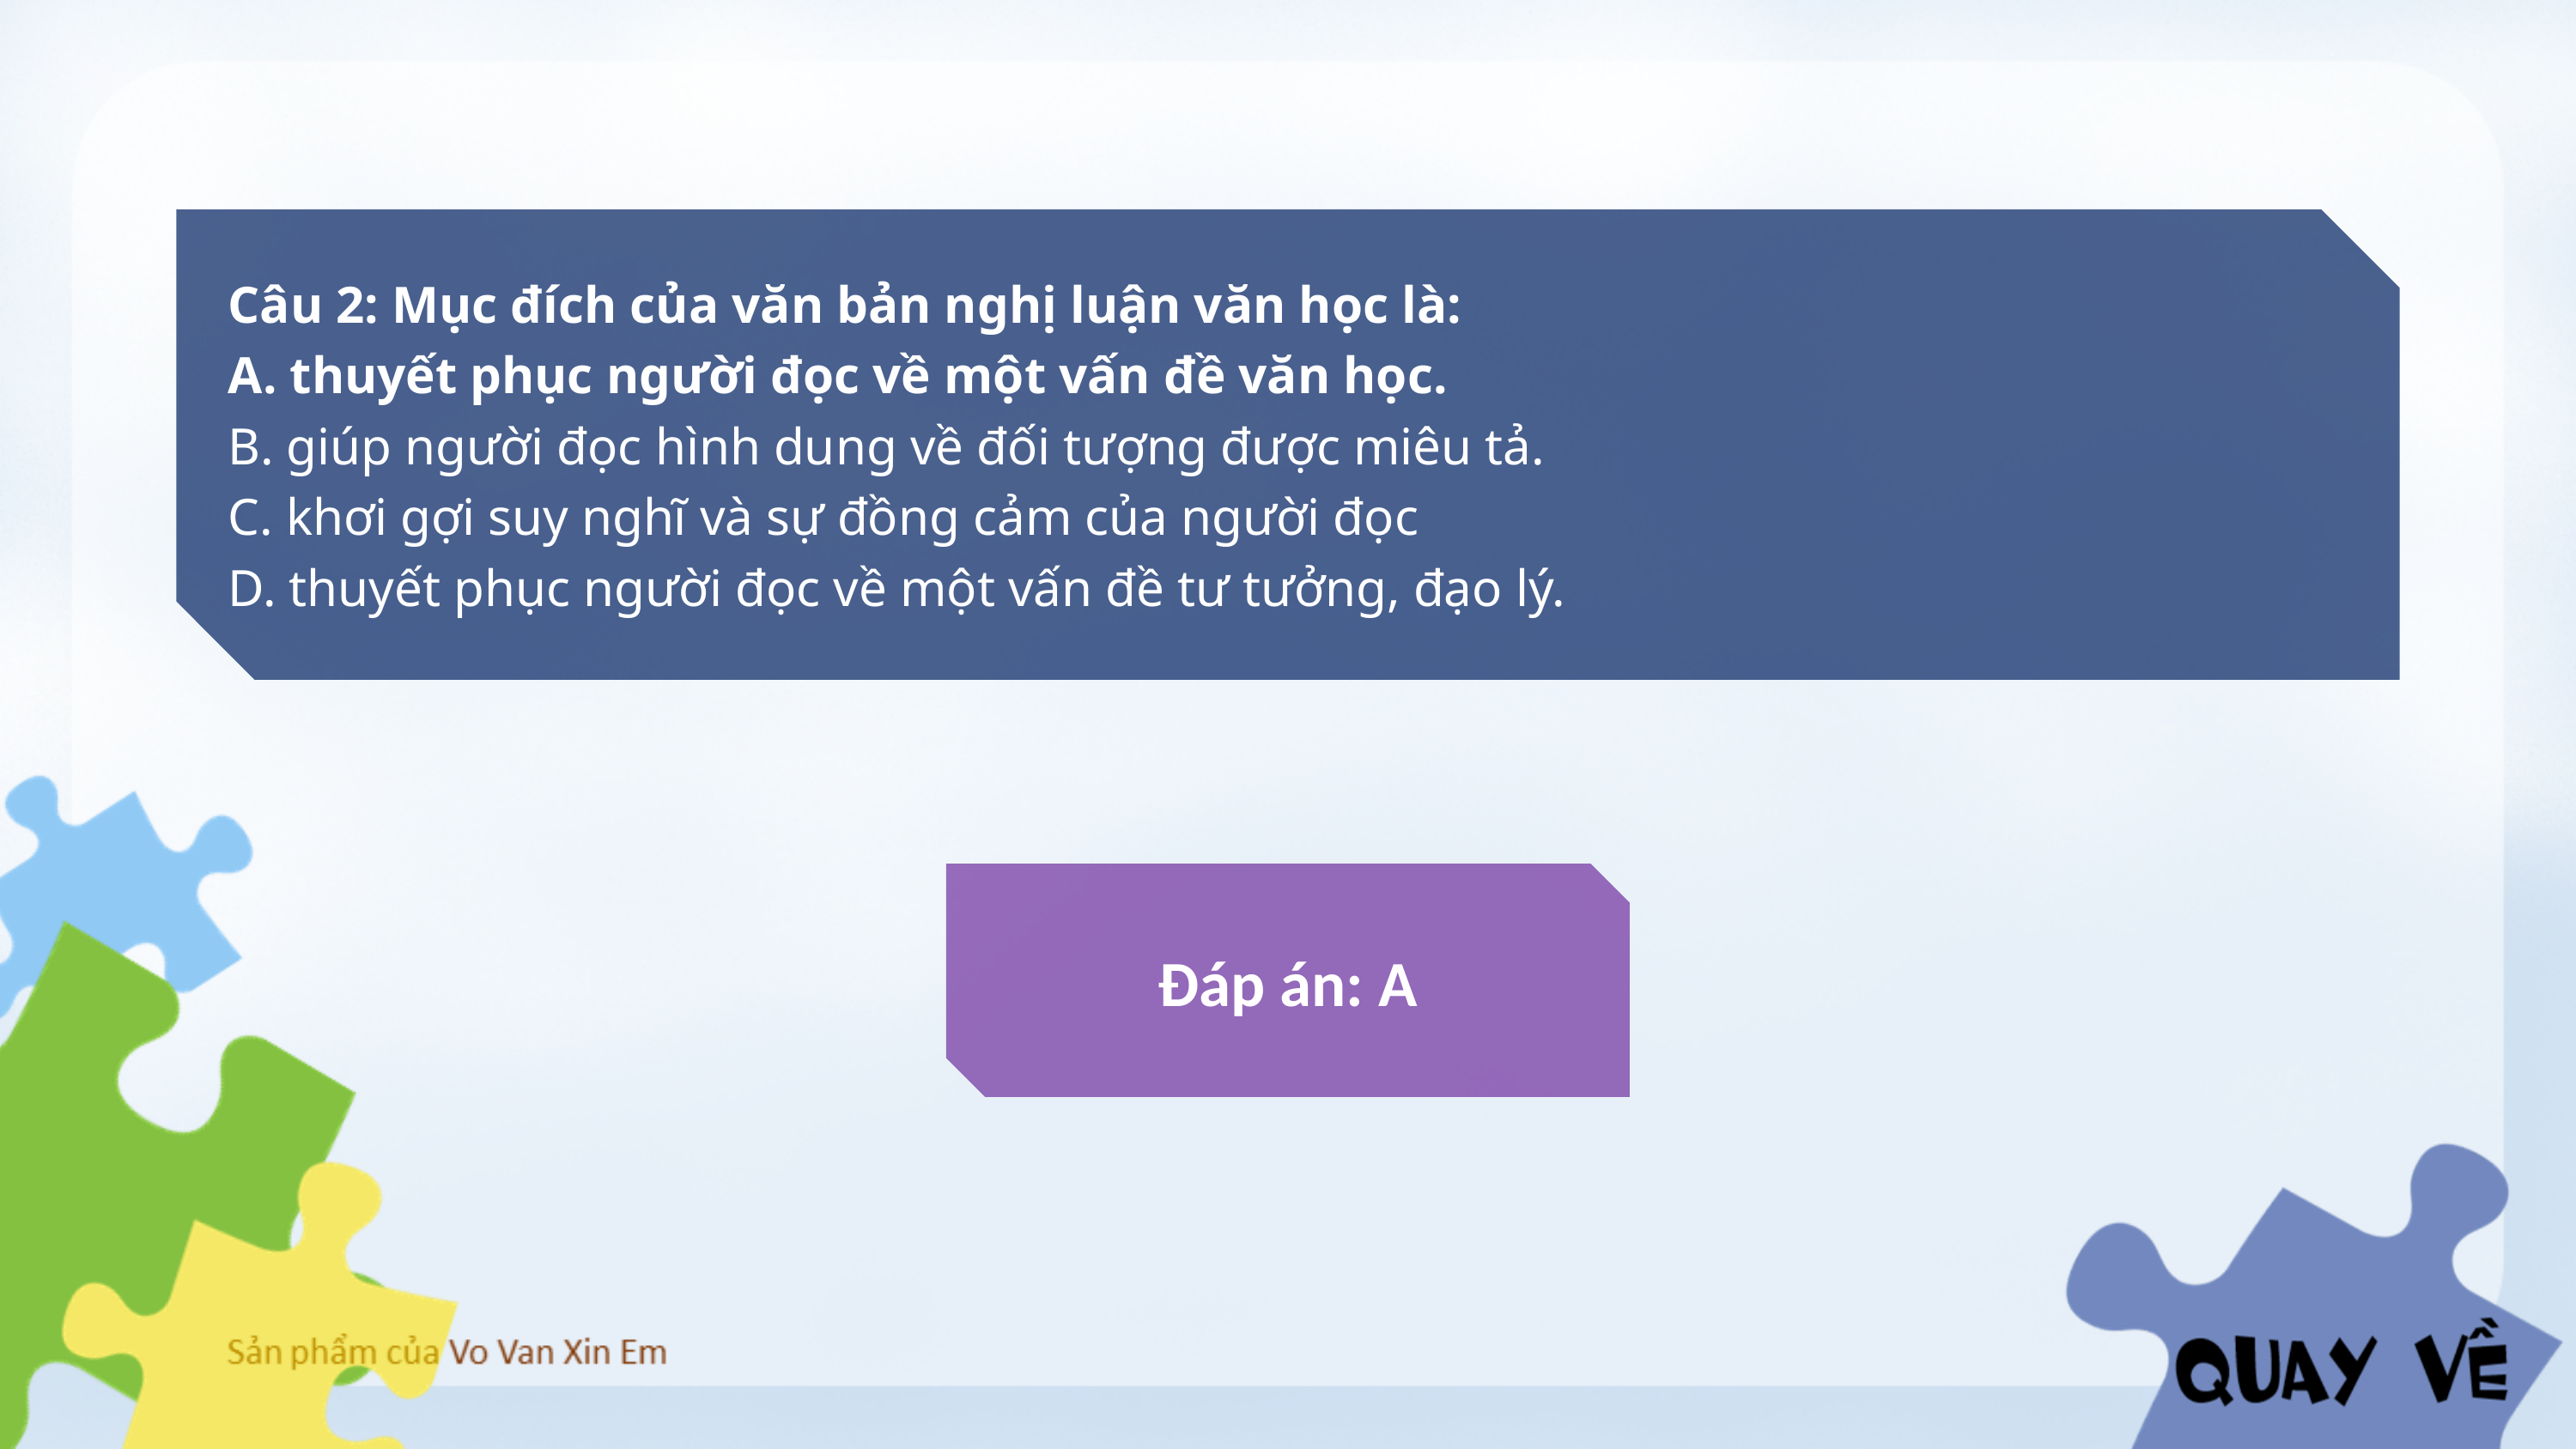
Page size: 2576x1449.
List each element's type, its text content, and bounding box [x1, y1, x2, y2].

text_box Câu 2: Mục đích của văn bản nghị luận văn học là: A. thuyết phục người đọc về một vấn đề văn học. B. giúp người đọc hình dung về đối tượng được miêu tả. C. khơi gợi suy nghĩ và sự đồng cảm của người đọc D. thuyết phục người đọc về một vấn đề tư tưởng, đạo lý. [175, 208, 2401, 682]
text_box Đáp án: A [945, 863, 1631, 1098]
picture [0, 0, 2576, 1449]
